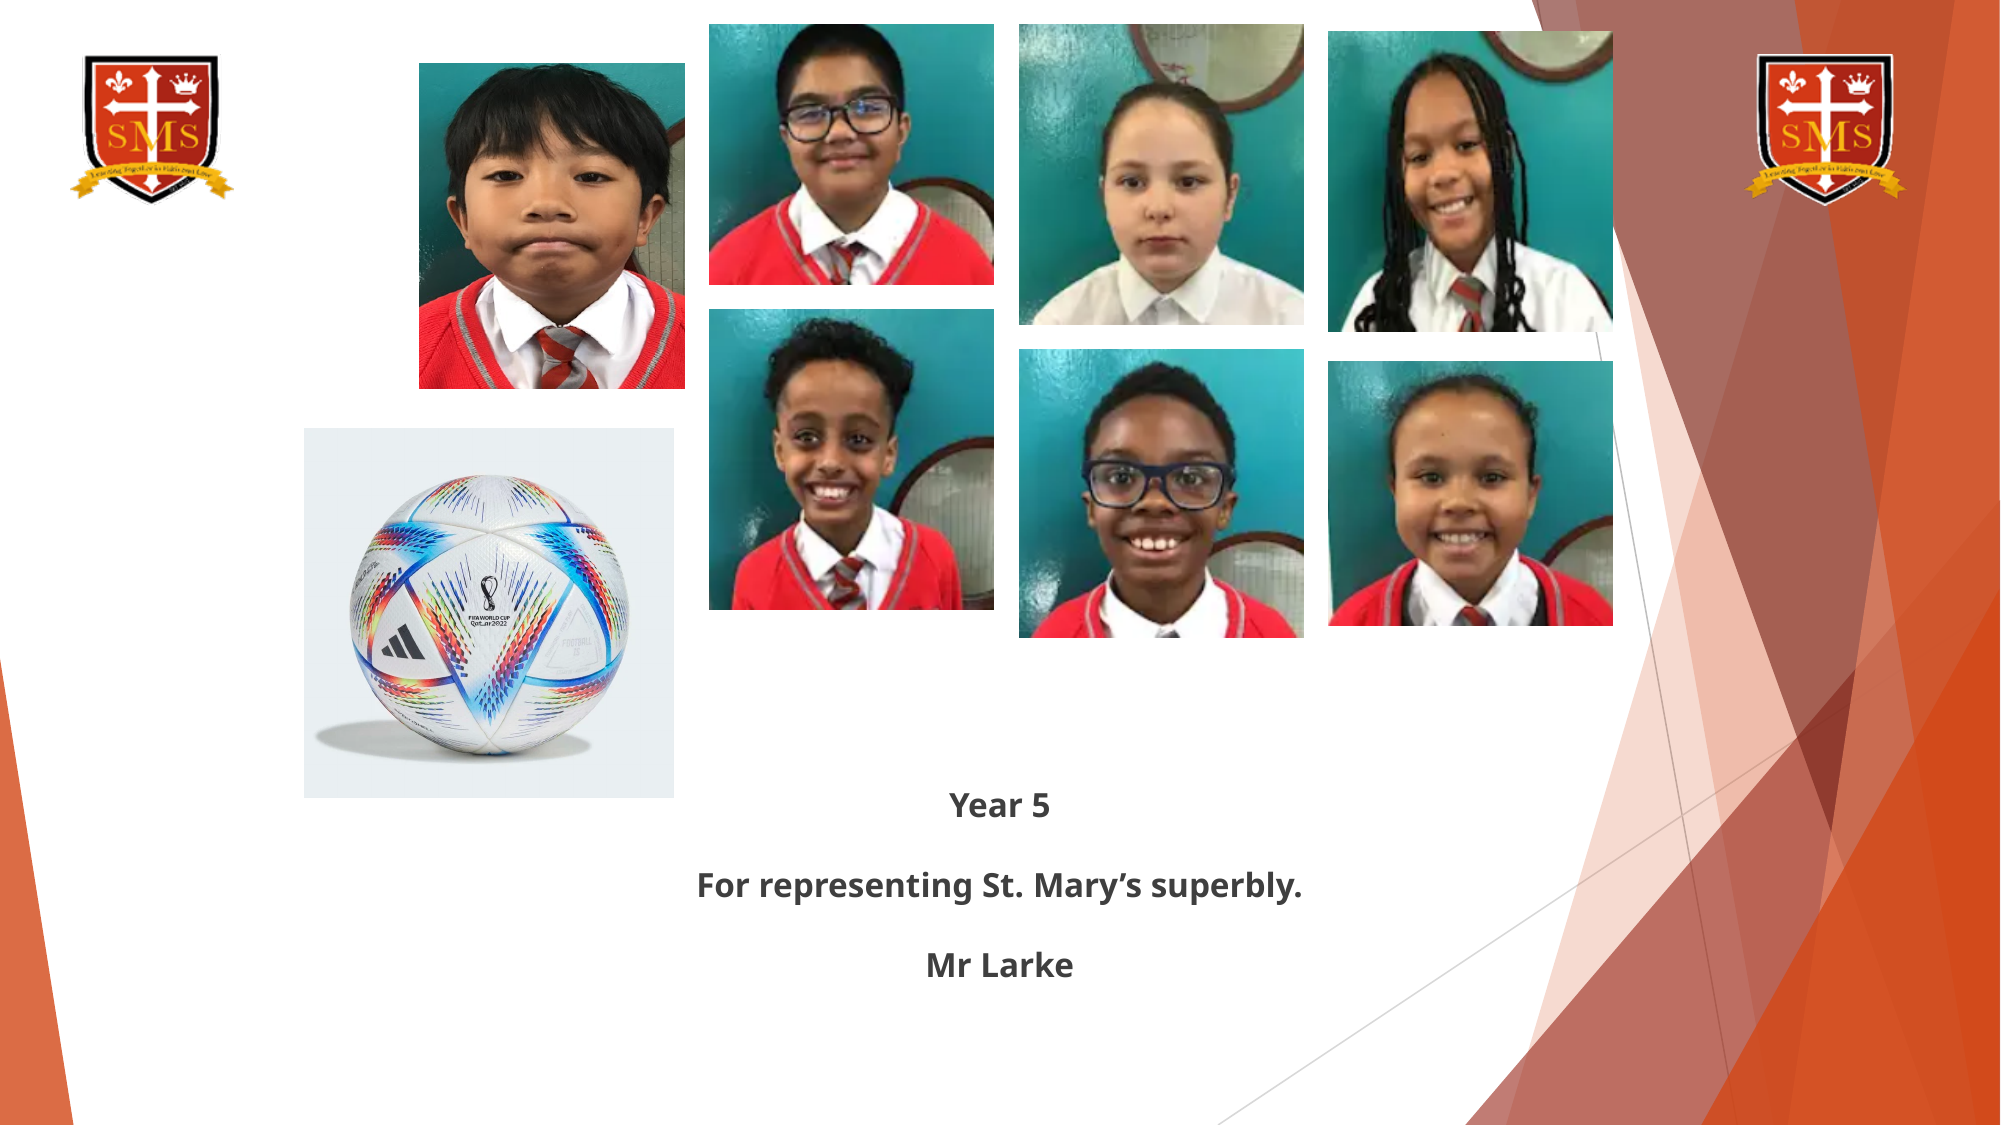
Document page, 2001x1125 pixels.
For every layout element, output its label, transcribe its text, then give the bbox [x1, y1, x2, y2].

picture [1018, 349, 1304, 638]
picture [1018, 24, 1304, 326]
picture [709, 309, 995, 610]
picture [1328, 30, 1614, 332]
picture [419, 63, 685, 389]
picture [709, 24, 995, 285]
picture [304, 428, 675, 799]
picture [1743, 54, 1907, 206]
picture [70, 54, 234, 206]
list Year 5 For representing St. Mary’s superbly. Mr Larke [271, 777, 1729, 1013]
picture [1328, 361, 1614, 626]
